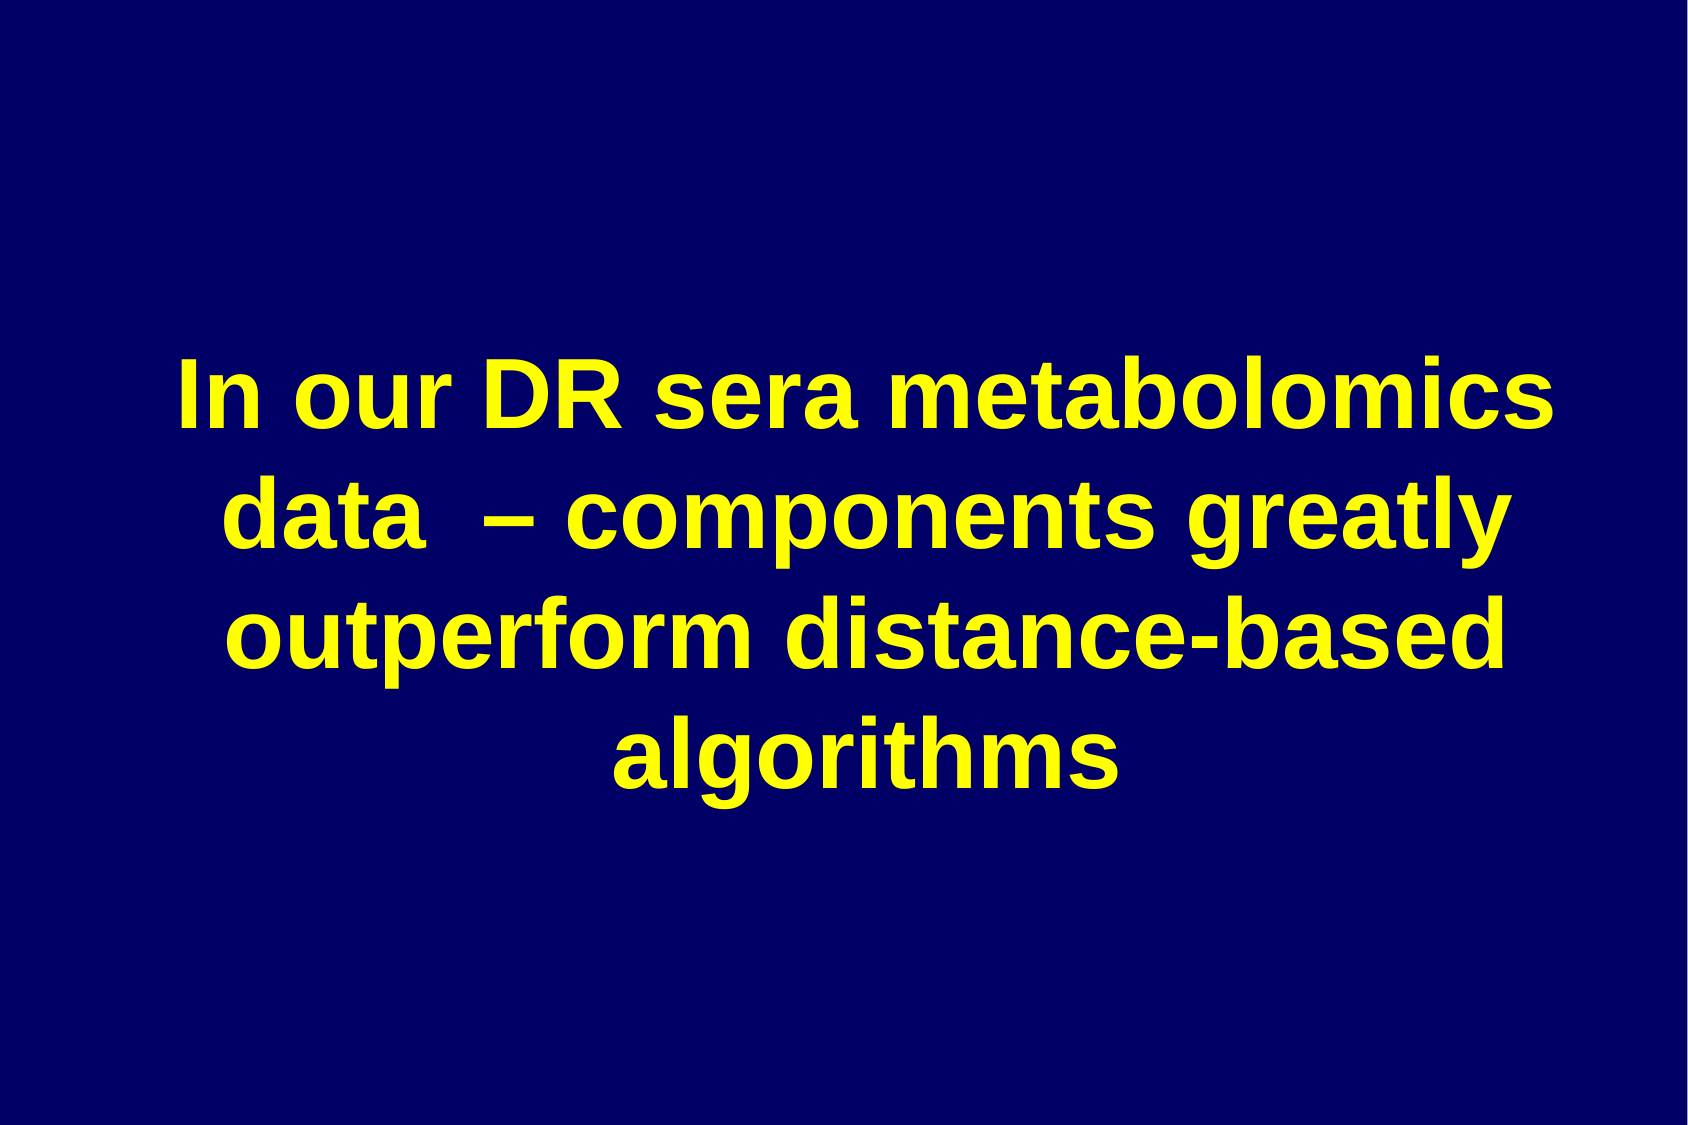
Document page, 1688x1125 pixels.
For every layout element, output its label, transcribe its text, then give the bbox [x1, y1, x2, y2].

title In our DR sera metabolomics data – components greatly outperform distance-based algorithms [149, 474, 1585, 663]
